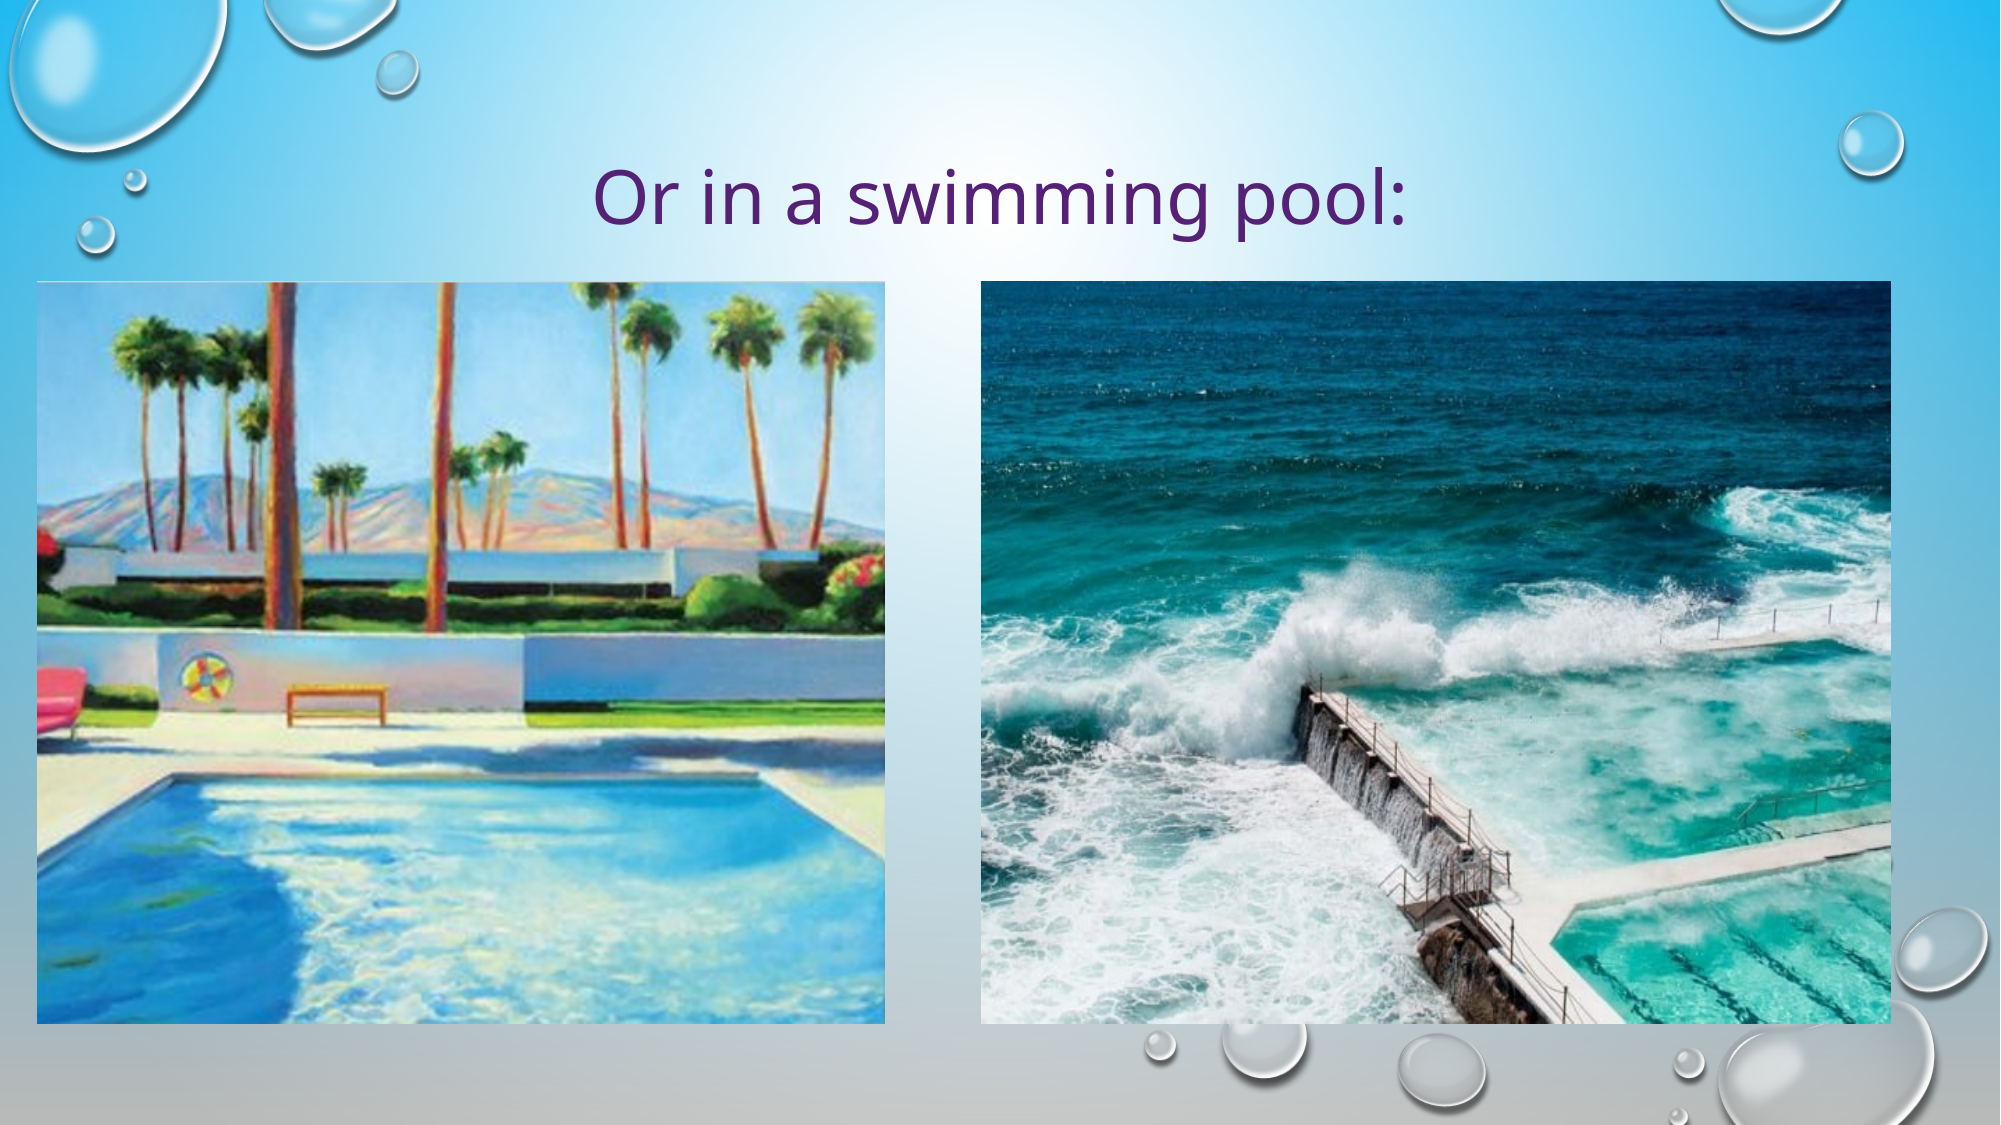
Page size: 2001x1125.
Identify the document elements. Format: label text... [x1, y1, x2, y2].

title Or in a swimming pool: [149, 101, 1851, 299]
picture [0, 0, 2000, 1125]
